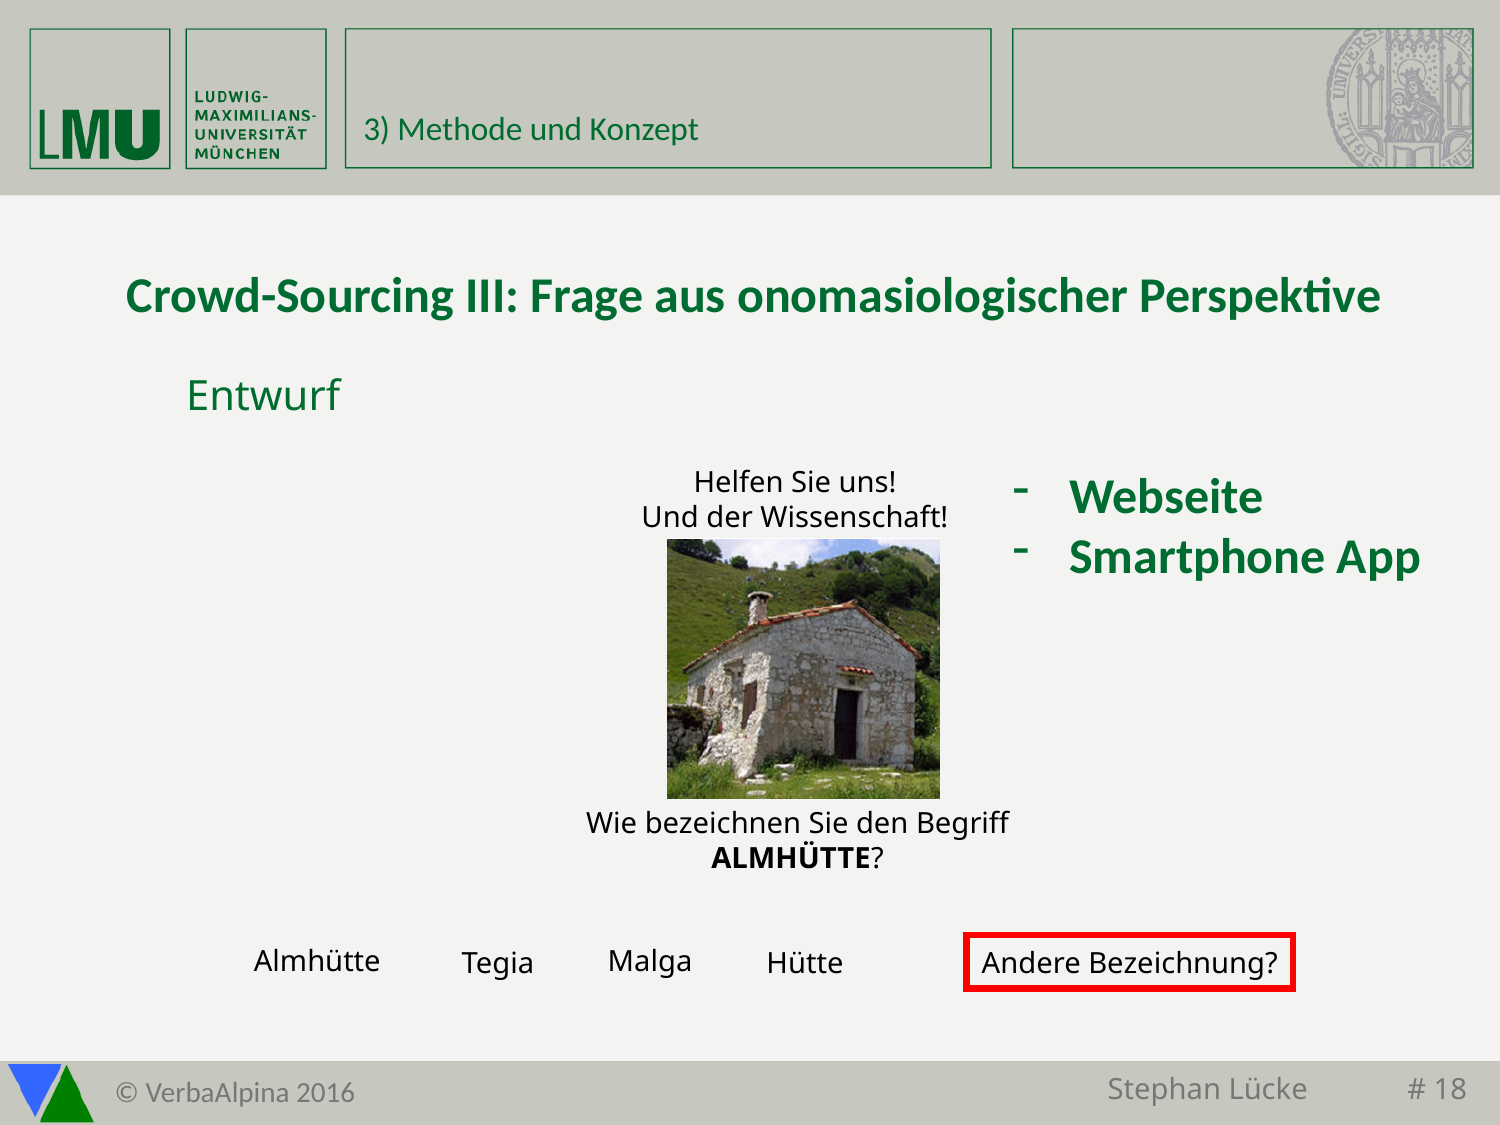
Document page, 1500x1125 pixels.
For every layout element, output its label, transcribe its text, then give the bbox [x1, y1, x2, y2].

text_box Webseite Smartphone App [1295, 456, 1483, 591]
picture [0, 0, 1500, 1125]
title 3) Methode und Konzept [348, 89, 996, 166]
slide_number # 18 [1352, 1062, 1483, 1115]
footer © VerbaAlpina 2016 [104, 1066, 408, 1125]
text_box Crowd-Sourcing III: Frage aus onomasiologischer Perspektive [112, 255, 1400, 330]
list Entwurf [170, 361, 1456, 994]
slide_number Stephan Lücke [980, 1062, 1323, 1113]
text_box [241, 455, 1294, 996]
